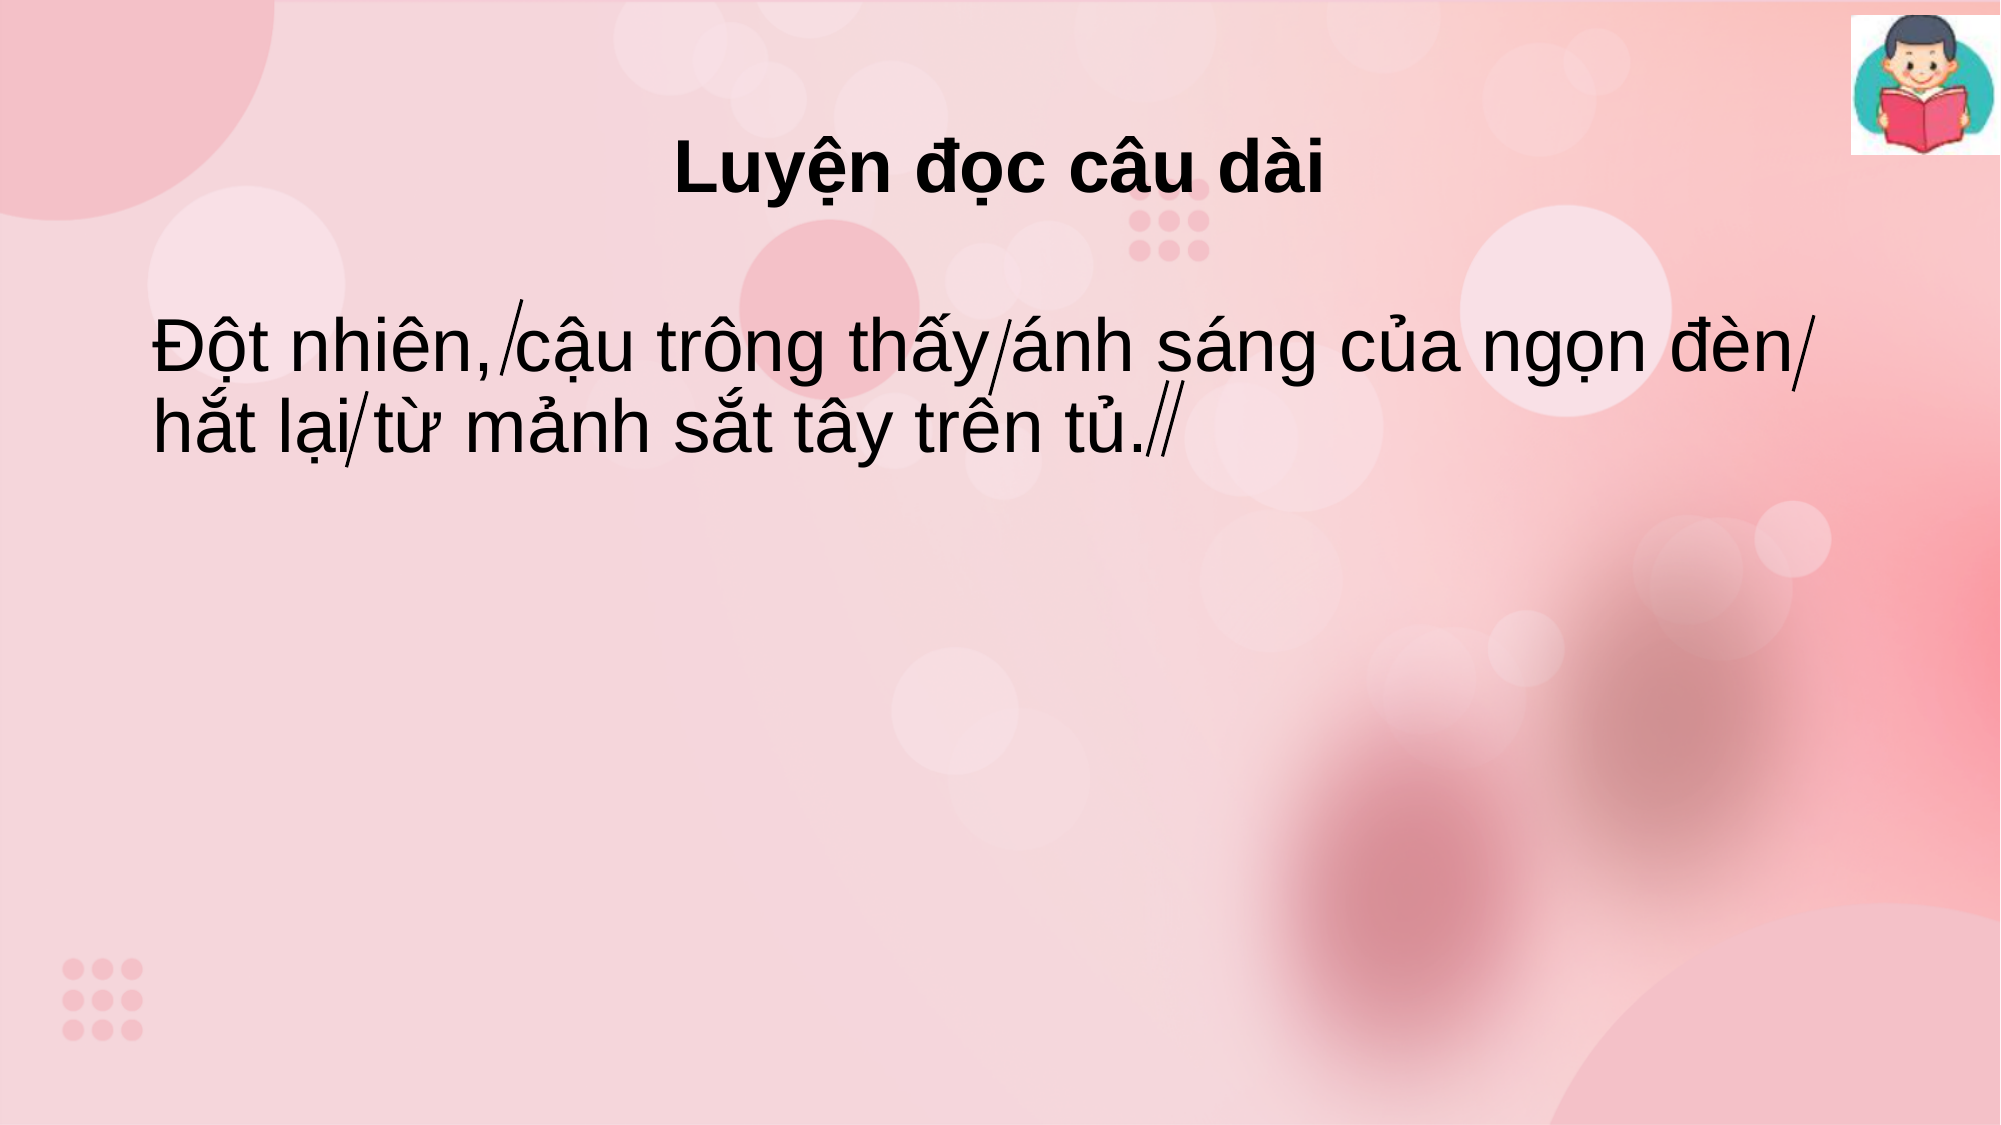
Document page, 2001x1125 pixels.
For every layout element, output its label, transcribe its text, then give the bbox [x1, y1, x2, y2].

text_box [1793, 315, 1814, 392]
title Luyện đọc câu dài [137, 59, 1863, 278]
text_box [1147, 380, 1168, 457]
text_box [1168, 380, 1184, 457]
list Đột nhiên, cậu trông thấy ánh sáng của ngọn đèn hắt lại từ mảnh sắt tây trên tủ. [137, 299, 1863, 1014]
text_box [346, 391, 368, 468]
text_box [989, 319, 1011, 396]
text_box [501, 299, 522, 376]
picture [0, 0, 2001, 1125]
